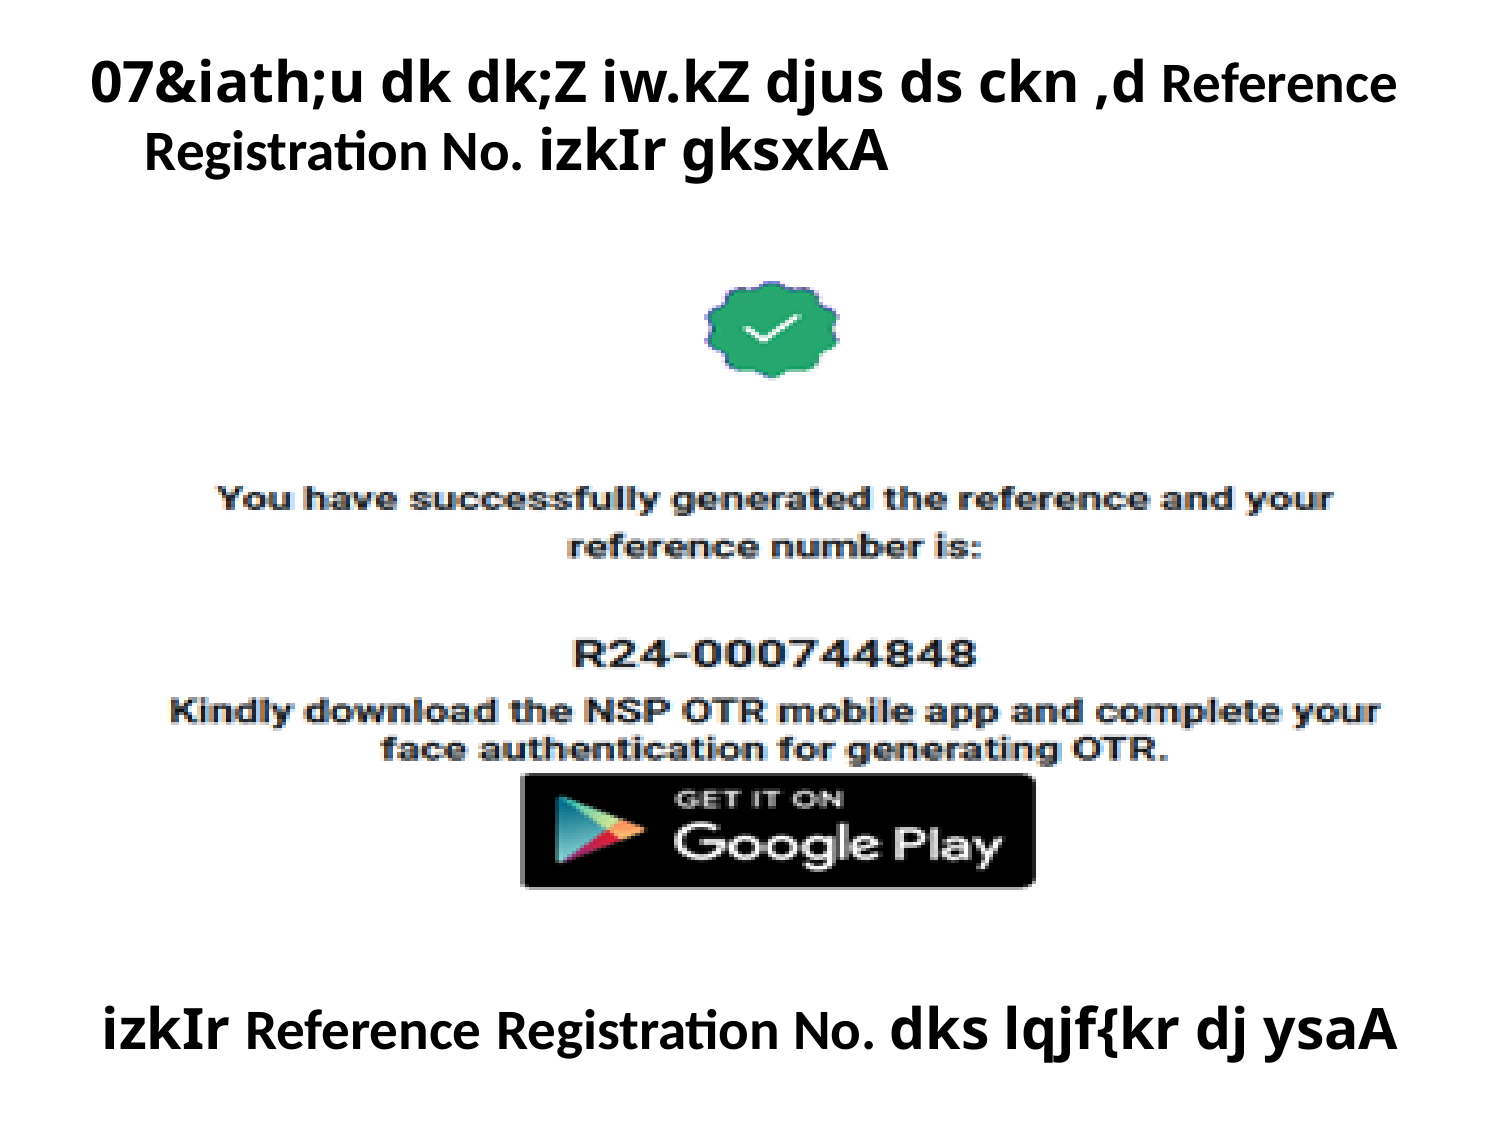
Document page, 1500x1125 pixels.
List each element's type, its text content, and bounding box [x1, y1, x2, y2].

picture [99, 237, 1451, 901]
list 07&iath;u dk dk;Z iw.kZ djus ds ckn ,d Reference Registration No. izkIr gksxkA izkIr Reference Registration No. dks lqjf{kr dj ysaA [75, 37, 1425, 1088]
